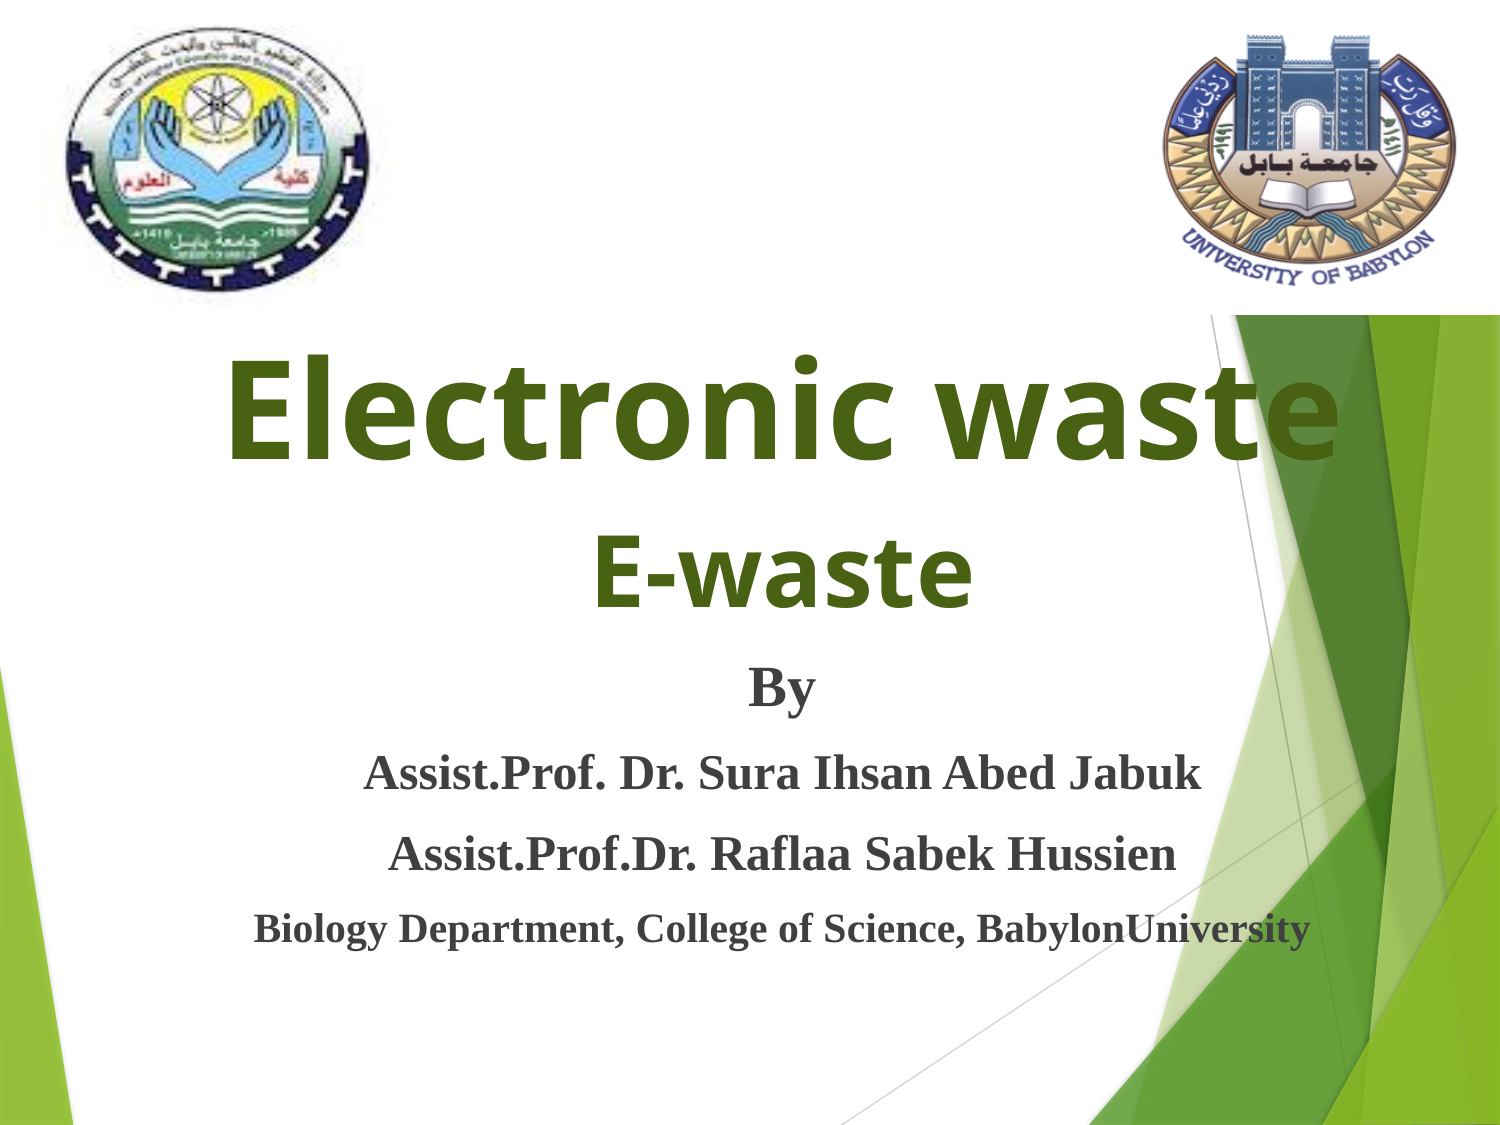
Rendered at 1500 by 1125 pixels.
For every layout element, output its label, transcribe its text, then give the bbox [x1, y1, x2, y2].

picture [1130, 0, 1500, 315]
list Electronic waste E-waste By Assist.Prof. Dr. Sura Ihsan Abed Jabuk Assist.Prof.Dr. Raflaa Sabek Hussien Biology Department, College of Science, BabylonUniversity [64, 314, 1500, 1125]
picture [40, 5, 397, 315]
